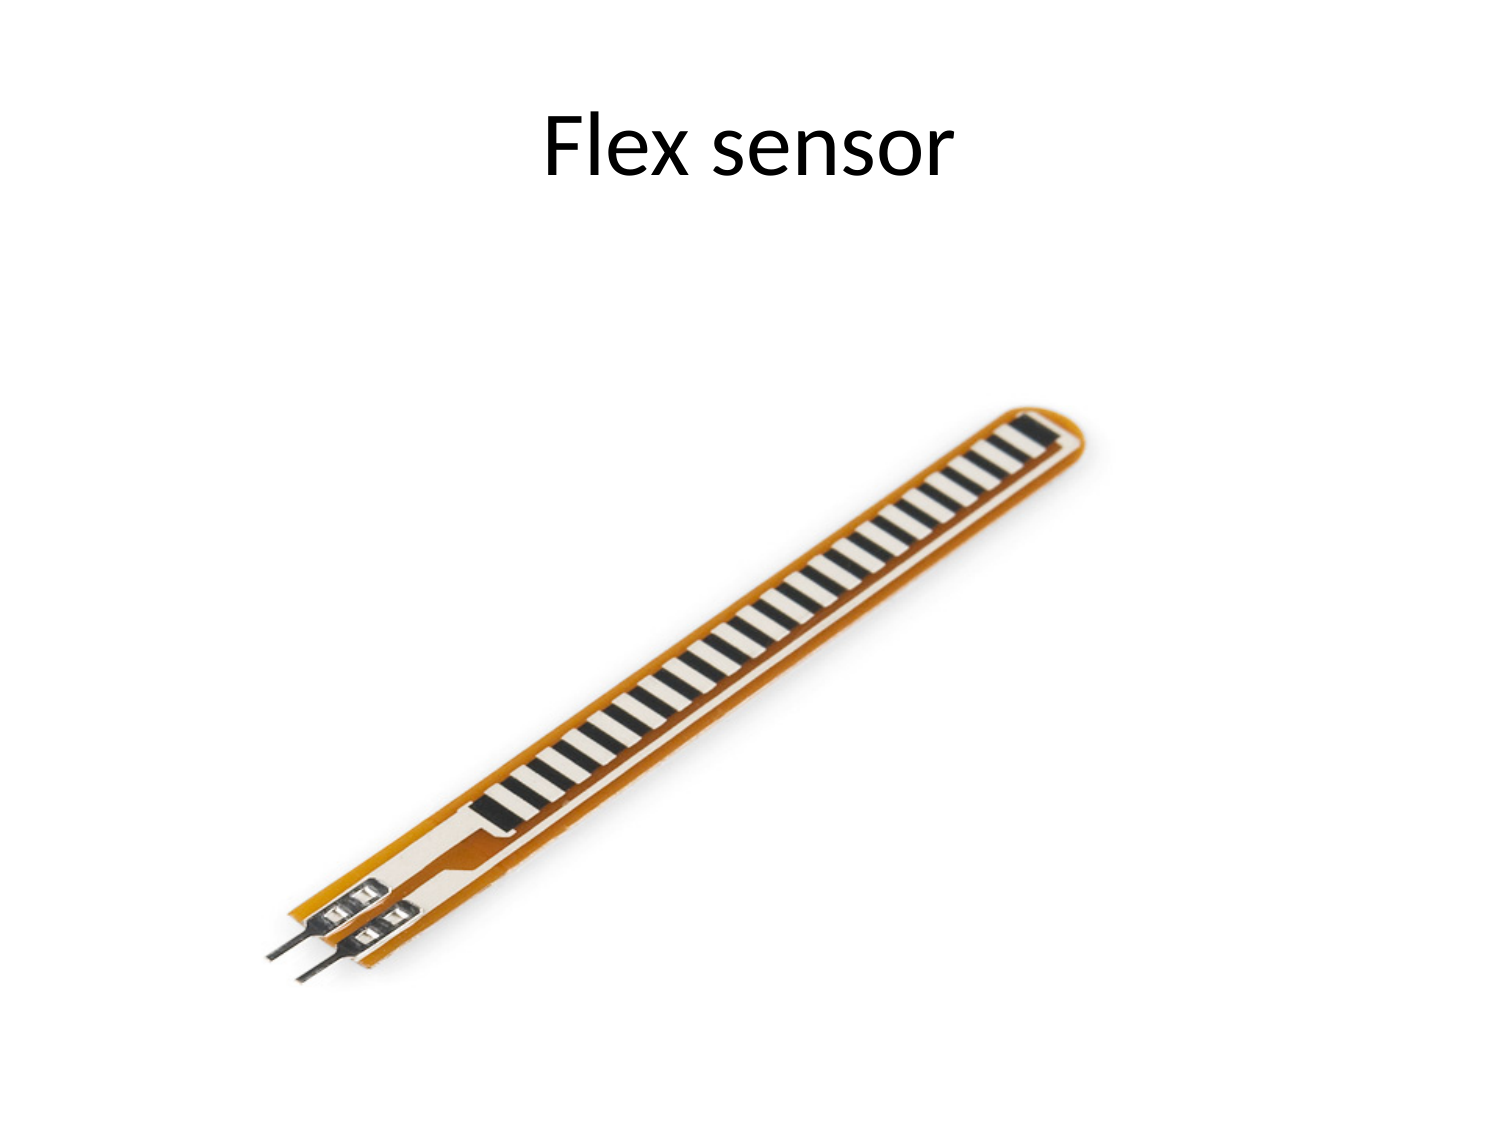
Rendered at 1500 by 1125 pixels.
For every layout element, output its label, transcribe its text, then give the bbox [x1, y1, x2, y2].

picture [212, 269, 1151, 1125]
title Flex sensor [75, 45, 1425, 233]
